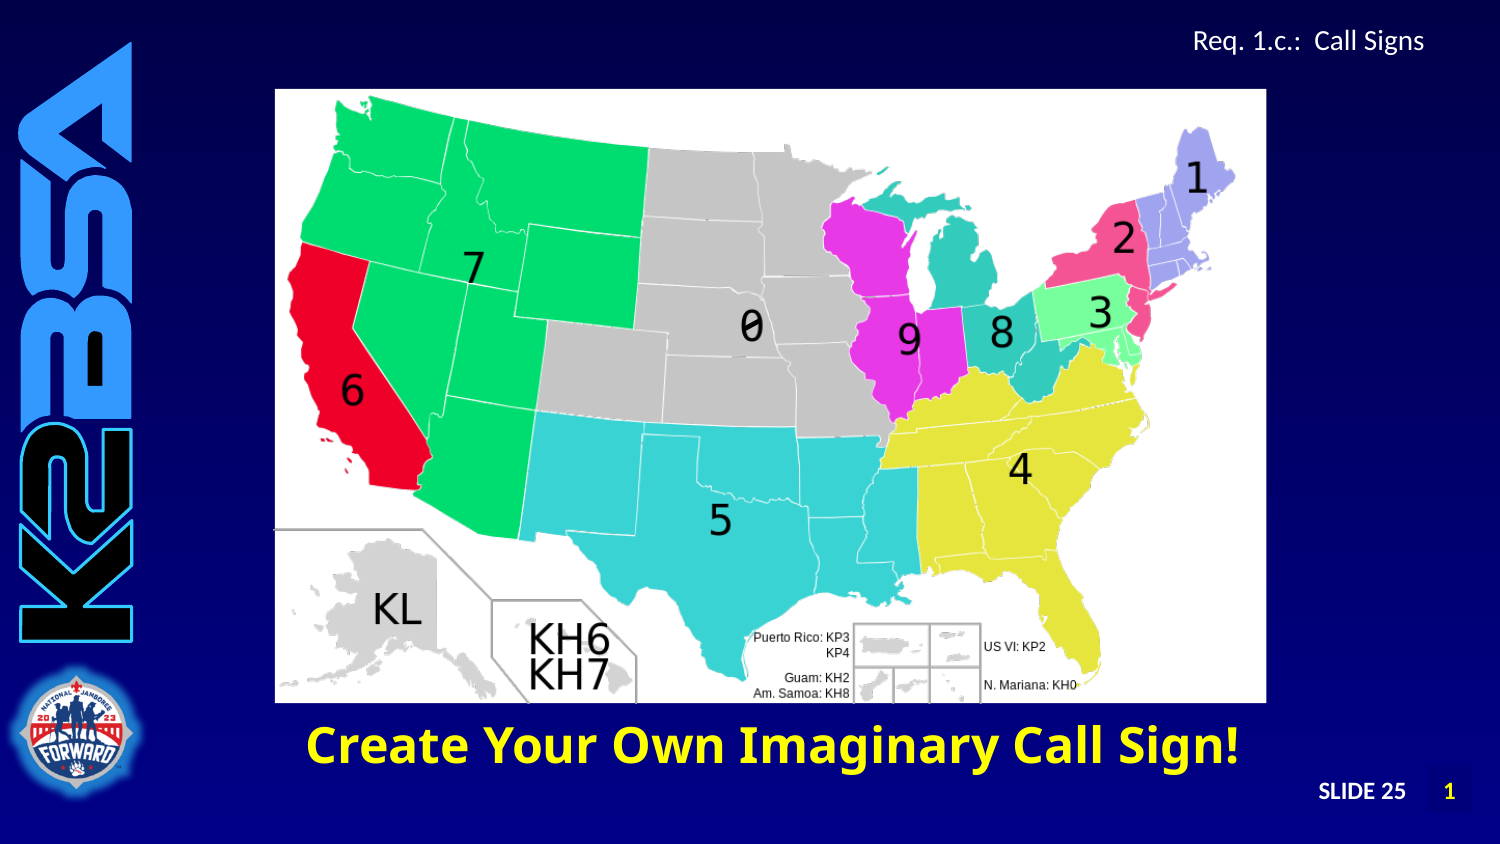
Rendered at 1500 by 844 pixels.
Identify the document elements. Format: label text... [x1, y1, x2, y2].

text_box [273, 88, 1268, 705]
text_box Create Your Own Imaginary Call Sign! [290, 713, 1255, 781]
slide_number SLIDE 25 [1106, 760, 1420, 818]
text_box 1 [1427, 766, 1472, 812]
picture [19, 675, 133, 789]
title Req. 1.c.: Call Signs [608, 20, 1426, 57]
